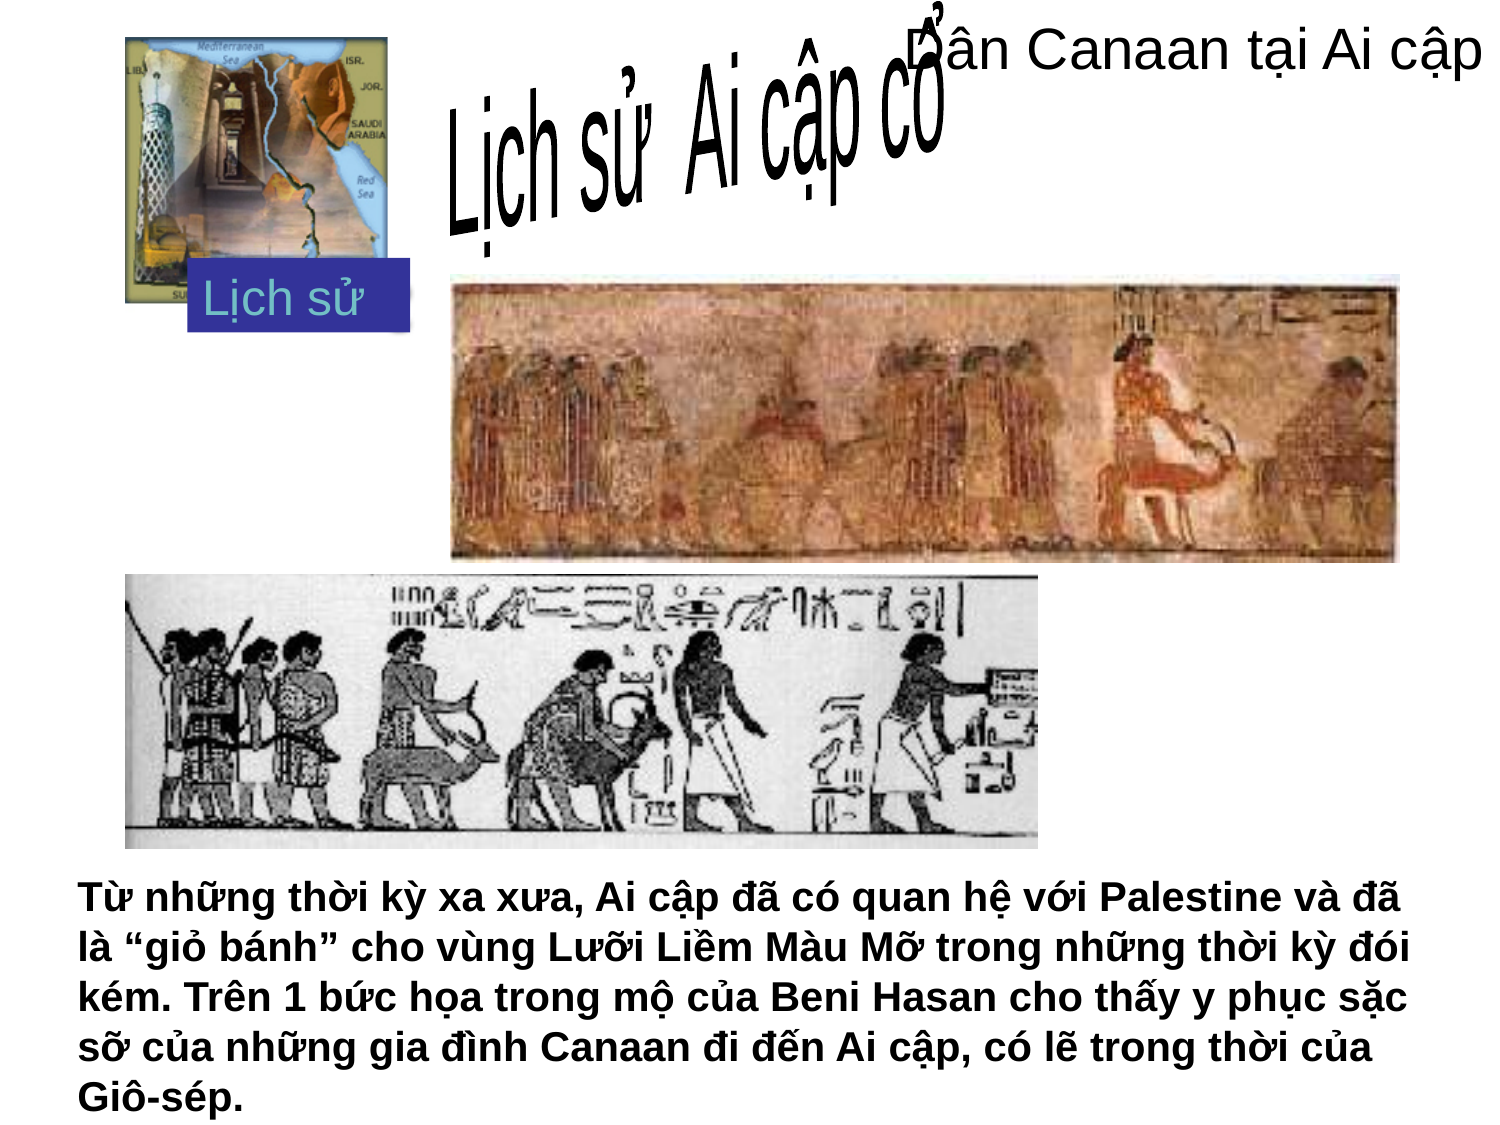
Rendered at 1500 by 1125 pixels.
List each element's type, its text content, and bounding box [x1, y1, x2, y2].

picture [124, 37, 415, 338]
text_box Từ những thời kỳ xa xưa, Ai cập đã có quan hệ với Palestine và đã là “giỏ bánh” cho vùng Lưỡi Liềm Màu Mỡ trong những thời kỳ đói kém. Trên 1 bức họa trong mộ của Beni Hasan cho thấy y phục sặc sỡ của những gia đình Canaan đi đến Ai cập, có lẽ trong thời của Giô-sép. [62, 862, 1450, 1125]
picture [449, 274, 1401, 564]
title Dân Canaan tại Ai cập [737, 0, 1500, 93]
picture [124, 574, 1038, 849]
